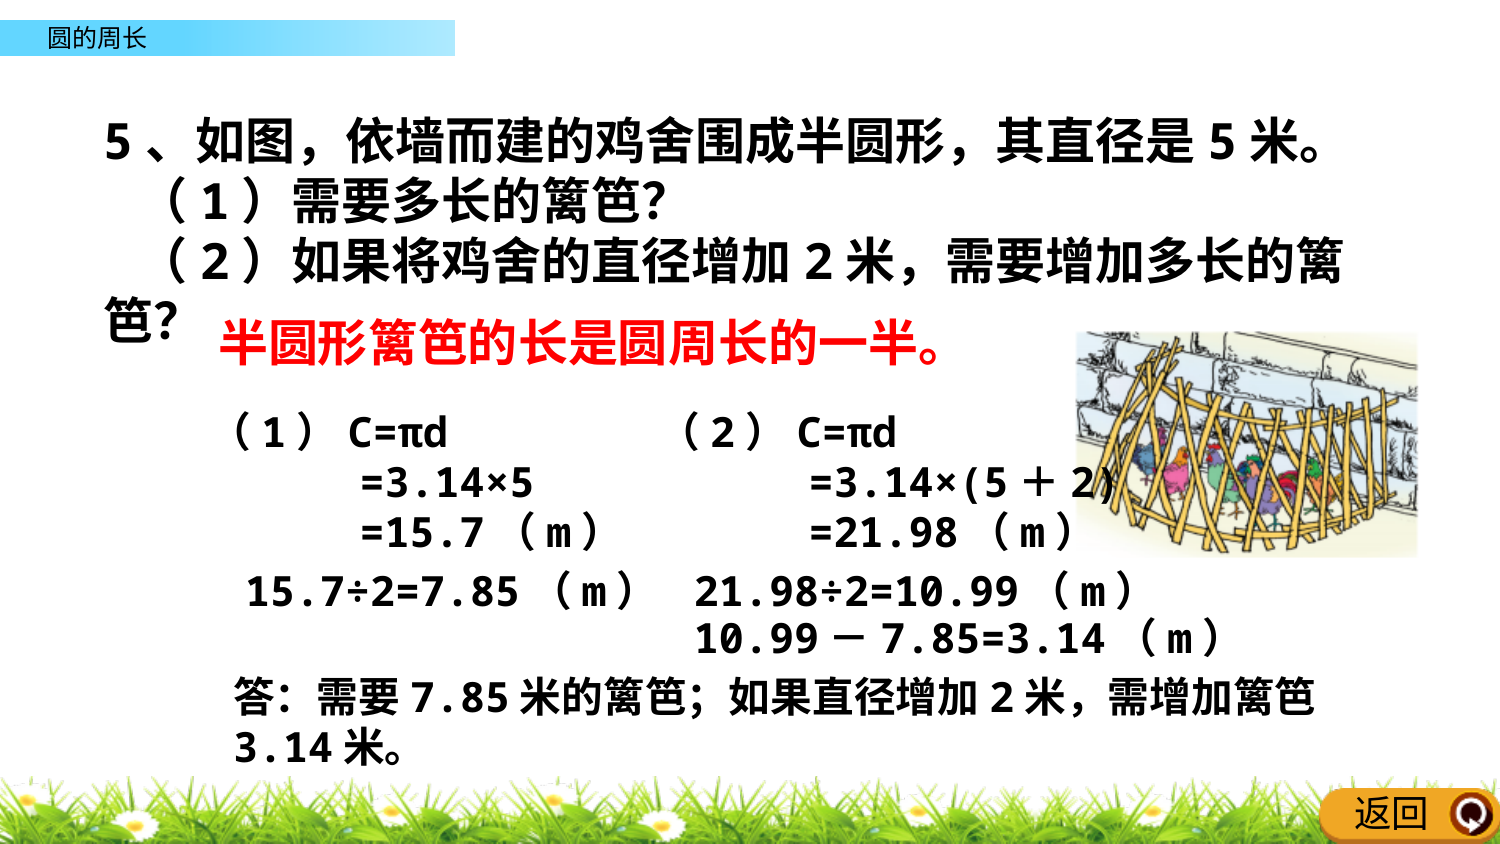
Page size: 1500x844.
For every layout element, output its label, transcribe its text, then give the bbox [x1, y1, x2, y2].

picture [0, 776, 1500, 844]
text_box （2）C=πd =3.14×(5＋2) =21.98（m） [643, 398, 1063, 564]
text_box 5、如图，依墙而建的鸡舍围成半圆形，其直径是5米。 （1）需要多长的篱笆？ （2）如果将鸡舍的直径增加2米，需要增加多长的篱笆？ [88, 102, 1376, 357]
text_box 半圆形篱笆的长是圆周长的一半。 [203, 303, 998, 379]
picture [1068, 327, 1423, 562]
text_box （1）C=πd =3.14×5 =15.7（m） [194, 398, 643, 564]
text_box 10.99－7.85=3.14（m） [679, 604, 1329, 670]
text_box 15.7÷2=7.85（m） [230, 557, 679, 622]
text_box 答：需要7.85米的篱笆；如果直径增加2米，需增加篱笆3.14米。 [218, 663, 1435, 779]
text_box 21.98÷2=10.99（m） [679, 557, 1329, 604]
